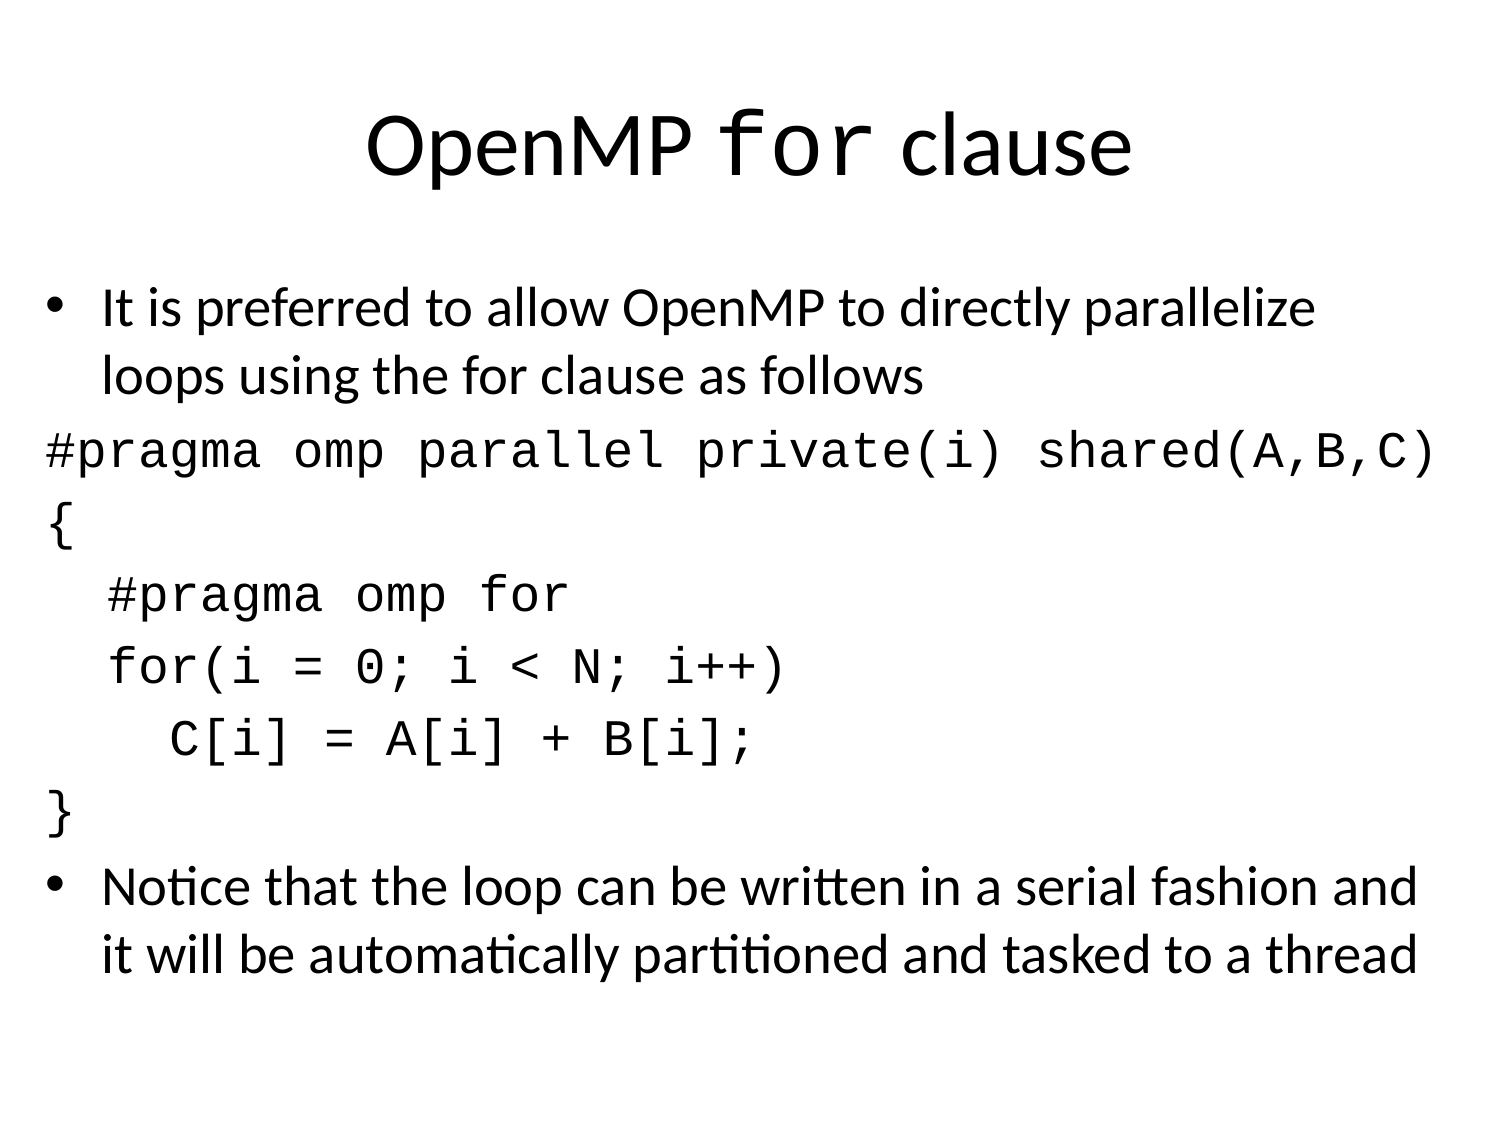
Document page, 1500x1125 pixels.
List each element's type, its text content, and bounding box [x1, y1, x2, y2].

title OpenMP for clause [75, 45, 1425, 233]
list It is preferred to allow OpenMP to directly parallelize loops using the for clause as follows #pragma omp parallel private(i) shared(A,B,C) { #pragma omp for for(i = 0; i < N; i++) C[i] = A[i] + B[i]; } Notice that the loop can be written in a serial fashion and it will be automatically partitioned and tasked to a thread [30, 262, 1468, 1005]
